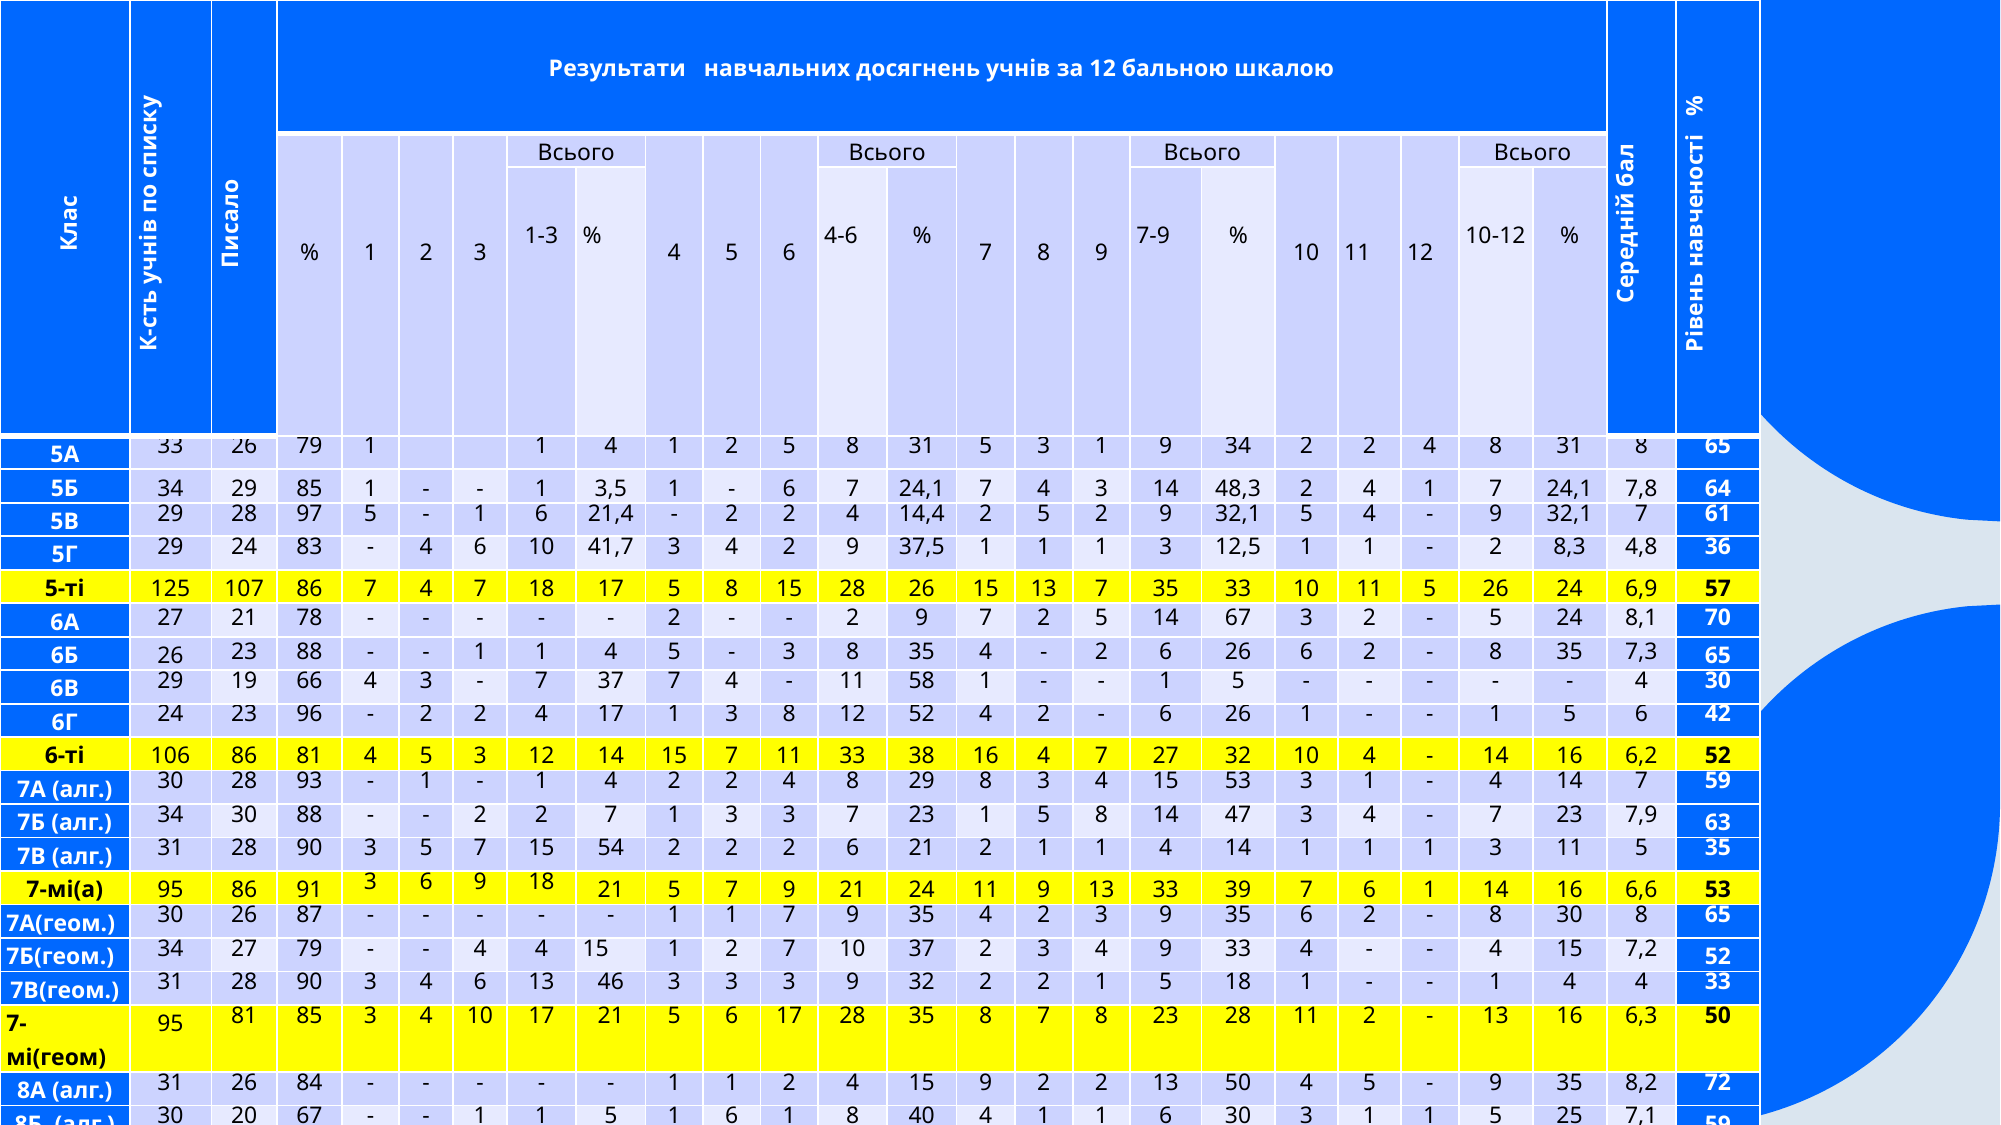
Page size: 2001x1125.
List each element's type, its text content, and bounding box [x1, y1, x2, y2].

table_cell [1677, 939, 1759, 971]
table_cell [1534, 1106, 1606, 1125]
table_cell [704, 571, 760, 602]
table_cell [704, 738, 760, 770]
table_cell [1074, 939, 1129, 971]
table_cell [957, 872, 1014, 904]
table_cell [888, 1106, 956, 1125]
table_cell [1074, 972, 1129, 1004]
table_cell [1202, 805, 1274, 837]
table_cell 3,5 [577, 470, 645, 502]
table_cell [1534, 638, 1606, 669]
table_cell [343, 1073, 398, 1105]
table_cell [454, 671, 506, 703]
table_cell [1677, 1106, 1759, 1125]
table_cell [1608, 972, 1675, 1004]
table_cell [1131, 1006, 1201, 1071]
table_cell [957, 972, 1014, 1004]
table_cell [1339, 805, 1400, 837]
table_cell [454, 571, 506, 602]
table_cell 31 [1534, 437, 1606, 468]
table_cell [761, 972, 817, 1004]
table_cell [278, 1106, 341, 1125]
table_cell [1608, 705, 1675, 736]
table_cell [508, 972, 575, 1004]
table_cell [646, 1073, 702, 1105]
table_cell 5В [1, 504, 129, 535]
table_cell 1 [508, 437, 575, 468]
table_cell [704, 771, 760, 803]
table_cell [343, 972, 398, 1004]
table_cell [1402, 671, 1458, 703]
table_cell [819, 972, 886, 1004]
table_cell 61 [1677, 504, 1759, 535]
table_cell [343, 571, 398, 602]
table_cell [1016, 939, 1072, 971]
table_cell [1131, 972, 1201, 1004]
table_cell 21,4 [577, 504, 645, 535]
table_cell 5 [1016, 504, 1072, 535]
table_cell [1276, 872, 1337, 904]
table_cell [1, 604, 129, 636]
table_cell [1131, 1073, 1201, 1105]
table_cell 2 [957, 504, 1014, 535]
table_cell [1, 905, 129, 937]
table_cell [1, 1073, 129, 1105]
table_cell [278, 805, 341, 837]
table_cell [454, 1106, 506, 1125]
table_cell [212, 838, 276, 870]
table_cell 83 [278, 537, 341, 569]
table_cell 1 [343, 437, 398, 468]
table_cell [646, 638, 702, 669]
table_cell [957, 537, 1014, 569]
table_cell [508, 1006, 575, 1071]
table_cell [1677, 638, 1759, 669]
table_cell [508, 905, 575, 937]
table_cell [819, 1073, 886, 1105]
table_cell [1131, 905, 1201, 937]
table_cell 64 [1677, 470, 1759, 502]
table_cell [400, 805, 452, 837]
table_cell 5А [1, 439, 129, 468]
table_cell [1608, 872, 1675, 904]
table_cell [888, 571, 956, 602]
table_cell 29 [131, 537, 211, 569]
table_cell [957, 905, 1014, 937]
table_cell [646, 1106, 702, 1125]
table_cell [1202, 738, 1274, 770]
table_cell 1 [1074, 437, 1129, 468]
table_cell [1339, 872, 1400, 904]
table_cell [400, 905, 452, 937]
table_cell 3 [1016, 437, 1072, 468]
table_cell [400, 571, 452, 602]
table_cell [1402, 872, 1458, 904]
table_cell 8 [819, 437, 886, 468]
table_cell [1131, 571, 1201, 602]
table_cell 97 [278, 504, 341, 535]
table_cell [131, 738, 211, 770]
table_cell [1534, 537, 1606, 569]
table_cell 1 [646, 437, 702, 468]
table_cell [1460, 604, 1532, 636]
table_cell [1534, 872, 1606, 904]
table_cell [957, 738, 1014, 770]
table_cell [278, 604, 341, 636]
table_cell 4-6 [819, 168, 886, 435]
table_header Результати навчальних досягнень учнів за 12 бальною шкалою [278, 1, 1606, 131]
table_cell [577, 604, 645, 636]
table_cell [1016, 738, 1072, 770]
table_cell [400, 872, 452, 904]
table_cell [212, 738, 276, 770]
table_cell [888, 905, 956, 937]
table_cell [343, 805, 398, 837]
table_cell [646, 905, 702, 937]
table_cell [343, 771, 398, 803]
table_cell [1, 705, 129, 736]
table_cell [1276, 939, 1337, 971]
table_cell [1131, 604, 1201, 636]
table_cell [819, 872, 886, 904]
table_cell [1460, 738, 1532, 770]
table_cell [957, 638, 1014, 669]
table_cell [278, 905, 341, 937]
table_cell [1339, 1106, 1400, 1125]
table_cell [1339, 905, 1400, 937]
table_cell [1131, 671, 1201, 703]
table_cell 4 [646, 136, 702, 435]
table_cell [577, 738, 645, 770]
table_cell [1460, 705, 1532, 736]
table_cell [646, 805, 702, 837]
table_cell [577, 939, 645, 971]
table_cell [1276, 805, 1337, 837]
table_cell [1339, 571, 1400, 602]
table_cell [1, 838, 129, 870]
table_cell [1534, 838, 1606, 870]
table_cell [888, 671, 956, 703]
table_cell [1608, 905, 1675, 937]
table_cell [343, 638, 398, 669]
table_cell 32,1 [1534, 504, 1606, 535]
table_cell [761, 1106, 817, 1125]
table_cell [761, 738, 817, 770]
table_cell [131, 1106, 211, 1125]
table_cell [454, 437, 506, 468]
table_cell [1608, 1073, 1675, 1105]
table_cell 8 [1460, 437, 1532, 468]
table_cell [646, 972, 702, 1004]
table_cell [1016, 805, 1072, 837]
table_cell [1402, 939, 1458, 971]
table_cell - [704, 470, 760, 502]
table_cell 5 [761, 437, 817, 468]
table_cell 6 [454, 537, 506, 569]
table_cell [646, 771, 702, 803]
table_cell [761, 939, 817, 971]
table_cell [1534, 604, 1606, 636]
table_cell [1074, 1073, 1129, 1105]
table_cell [888, 771, 956, 803]
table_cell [957, 1073, 1014, 1105]
table_cell 9 [1460, 504, 1532, 535]
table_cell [1460, 771, 1532, 803]
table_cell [508, 571, 575, 602]
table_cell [704, 705, 760, 736]
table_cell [1402, 838, 1458, 870]
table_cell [1074, 1106, 1129, 1125]
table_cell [957, 1106, 1014, 1125]
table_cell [1677, 838, 1759, 870]
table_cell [400, 738, 452, 770]
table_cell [1608, 571, 1675, 602]
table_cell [704, 905, 760, 937]
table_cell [1016, 705, 1072, 736]
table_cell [1276, 738, 1337, 770]
table_cell 6 [761, 470, 817, 502]
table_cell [131, 805, 211, 837]
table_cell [1402, 638, 1458, 669]
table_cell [704, 638, 760, 669]
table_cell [646, 872, 702, 904]
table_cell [761, 604, 817, 636]
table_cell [400, 838, 452, 870]
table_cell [1276, 972, 1337, 1004]
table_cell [131, 671, 211, 703]
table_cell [888, 738, 956, 770]
table_cell 2 [761, 504, 817, 535]
table_cell % [278, 136, 341, 435]
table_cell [1202, 872, 1274, 904]
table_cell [1460, 872, 1532, 904]
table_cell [1, 1106, 129, 1125]
table_cell 8 [1608, 439, 1675, 468]
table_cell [819, 939, 886, 971]
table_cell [1339, 1006, 1400, 1071]
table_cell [131, 905, 211, 937]
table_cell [1608, 671, 1675, 703]
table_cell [343, 738, 398, 770]
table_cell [1677, 671, 1759, 703]
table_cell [1074, 905, 1129, 937]
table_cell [400, 1006, 452, 1071]
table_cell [1074, 872, 1129, 904]
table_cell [1608, 537, 1675, 569]
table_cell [1, 638, 129, 669]
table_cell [819, 1006, 886, 1071]
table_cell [1460, 1106, 1532, 1125]
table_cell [454, 1006, 506, 1071]
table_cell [1131, 872, 1201, 904]
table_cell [888, 838, 956, 870]
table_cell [1, 872, 129, 904]
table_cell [454, 771, 506, 803]
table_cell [1402, 604, 1458, 636]
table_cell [508, 1106, 575, 1125]
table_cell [278, 705, 341, 736]
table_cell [1402, 905, 1458, 937]
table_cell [343, 1106, 398, 1125]
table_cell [577, 571, 645, 602]
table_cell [1, 771, 129, 803]
table_cell 24,1 [1534, 470, 1606, 502]
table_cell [400, 671, 452, 703]
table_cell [131, 838, 211, 870]
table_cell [646, 1006, 702, 1071]
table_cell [1016, 638, 1072, 669]
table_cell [957, 1006, 1014, 1071]
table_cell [343, 872, 398, 904]
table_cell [400, 705, 452, 736]
table_header Середній бал [1608, 1, 1675, 433]
table_cell % [1202, 168, 1274, 435]
table_cell 9 [1131, 437, 1201, 468]
table_cell 2 [1276, 470, 1337, 502]
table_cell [888, 1006, 956, 1071]
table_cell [400, 771, 452, 803]
table_cell 29 [212, 470, 276, 502]
table_cell 10 [1276, 136, 1337, 435]
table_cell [1202, 604, 1274, 636]
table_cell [1608, 1006, 1675, 1071]
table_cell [704, 872, 760, 904]
table_cell 1-3 [508, 168, 575, 435]
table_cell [888, 872, 956, 904]
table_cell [1074, 705, 1129, 736]
table_cell 33 [131, 439, 211, 468]
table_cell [1534, 771, 1606, 803]
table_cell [1339, 1073, 1400, 1105]
table_cell 1 [343, 136, 398, 435]
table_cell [508, 838, 575, 870]
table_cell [454, 939, 506, 971]
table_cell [212, 771, 276, 803]
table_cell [400, 1106, 452, 1125]
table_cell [577, 1106, 645, 1125]
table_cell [577, 638, 645, 669]
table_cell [1016, 604, 1072, 636]
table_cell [1016, 571, 1072, 602]
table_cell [1131, 738, 1201, 770]
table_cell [577, 671, 645, 703]
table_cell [1534, 738, 1606, 770]
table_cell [1534, 939, 1606, 971]
table_header Писало [212, 1, 276, 433]
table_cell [278, 1006, 341, 1071]
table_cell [278, 872, 341, 904]
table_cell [1074, 537, 1129, 569]
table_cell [819, 671, 886, 703]
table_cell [704, 671, 760, 703]
table_cell 5 [1276, 504, 1337, 535]
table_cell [577, 1073, 645, 1105]
table_cell 7 [957, 136, 1014, 435]
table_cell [1460, 1073, 1532, 1105]
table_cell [761, 571, 817, 602]
table_cell 6 [761, 136, 817, 435]
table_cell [1339, 638, 1400, 669]
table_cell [508, 939, 575, 971]
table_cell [278, 838, 341, 870]
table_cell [761, 671, 817, 703]
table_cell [212, 972, 276, 1004]
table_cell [1534, 571, 1606, 602]
table_cell 14,4 [888, 504, 956, 535]
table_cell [761, 872, 817, 904]
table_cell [1608, 1106, 1675, 1125]
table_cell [1677, 972, 1759, 1004]
table_cell 4 [400, 537, 452, 569]
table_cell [1074, 771, 1129, 803]
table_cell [1339, 838, 1400, 870]
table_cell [1608, 939, 1675, 971]
table_cell 24 [212, 537, 276, 569]
table_header Клас [1, 1, 129, 433]
table_cell 3 [1074, 470, 1129, 502]
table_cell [1339, 705, 1400, 736]
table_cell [704, 838, 760, 870]
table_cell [131, 771, 211, 803]
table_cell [212, 671, 276, 703]
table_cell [1460, 838, 1532, 870]
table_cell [1460, 972, 1532, 1004]
table_cell 65 [1677, 439, 1759, 468]
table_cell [1339, 537, 1400, 569]
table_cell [1677, 1073, 1759, 1105]
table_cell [1339, 939, 1400, 971]
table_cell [1339, 671, 1400, 703]
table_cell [131, 705, 211, 736]
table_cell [1202, 1073, 1274, 1105]
table_cell 32,1 [1202, 504, 1274, 535]
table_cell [343, 838, 398, 870]
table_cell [761, 1073, 817, 1105]
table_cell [508, 604, 575, 636]
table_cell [1534, 905, 1606, 937]
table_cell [1402, 972, 1458, 1004]
table_cell 31 [888, 437, 956, 468]
table_cell Всього [1131, 136, 1274, 166]
table_cell 26 [212, 439, 276, 468]
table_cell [1202, 838, 1274, 870]
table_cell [1074, 805, 1129, 837]
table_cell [1074, 838, 1129, 870]
table_cell 5Г [1, 537, 129, 569]
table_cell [1276, 1073, 1337, 1105]
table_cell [646, 705, 702, 736]
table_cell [1677, 872, 1759, 904]
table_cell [508, 638, 575, 669]
table_cell 3 [454, 136, 506, 435]
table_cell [1402, 705, 1458, 736]
table_cell 2 [1339, 437, 1400, 468]
table_cell - [343, 537, 398, 569]
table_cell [1, 972, 129, 1004]
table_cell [704, 1006, 760, 1071]
table_cell 1 [454, 504, 506, 535]
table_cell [454, 972, 506, 1004]
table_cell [1276, 771, 1337, 803]
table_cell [704, 604, 760, 636]
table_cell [577, 905, 645, 937]
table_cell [1677, 705, 1759, 736]
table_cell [1, 738, 129, 770]
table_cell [131, 638, 211, 669]
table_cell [1276, 571, 1337, 602]
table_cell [1534, 972, 1606, 1004]
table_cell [888, 705, 956, 736]
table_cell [400, 638, 452, 669]
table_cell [1677, 905, 1759, 937]
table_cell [1534, 1073, 1606, 1105]
table_cell Всього [1460, 136, 1606, 166]
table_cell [1460, 1006, 1532, 1071]
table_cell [761, 838, 817, 870]
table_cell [508, 1073, 575, 1105]
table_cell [957, 805, 1014, 837]
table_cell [1202, 939, 1274, 971]
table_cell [819, 805, 886, 837]
table_cell 34 [131, 470, 211, 502]
table_cell 4 [819, 504, 886, 535]
table_cell [400, 437, 452, 468]
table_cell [704, 805, 760, 837]
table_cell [212, 872, 276, 904]
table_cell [212, 638, 276, 669]
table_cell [957, 771, 1014, 803]
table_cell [278, 939, 341, 971]
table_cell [957, 604, 1014, 636]
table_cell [646, 671, 702, 703]
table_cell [343, 604, 398, 636]
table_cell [1016, 671, 1072, 703]
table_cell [761, 805, 817, 837]
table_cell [1276, 705, 1337, 736]
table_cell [1131, 939, 1201, 971]
table_cell - [400, 504, 452, 535]
table_cell 2 [704, 437, 760, 468]
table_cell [454, 838, 506, 870]
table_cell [1202, 705, 1274, 736]
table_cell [1677, 771, 1759, 803]
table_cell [1016, 972, 1072, 1004]
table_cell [1202, 671, 1274, 703]
table_cell 7 [1460, 470, 1532, 502]
table_cell - [1402, 504, 1458, 535]
table_cell % [888, 168, 956, 435]
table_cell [1074, 638, 1129, 669]
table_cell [1339, 771, 1400, 803]
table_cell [577, 537, 645, 569]
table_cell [212, 705, 276, 736]
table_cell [1, 671, 129, 703]
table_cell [454, 805, 506, 837]
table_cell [957, 838, 1014, 870]
table_cell - [646, 504, 702, 535]
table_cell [819, 604, 886, 636]
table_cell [819, 738, 886, 770]
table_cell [1131, 1106, 1201, 1125]
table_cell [704, 939, 760, 971]
table_cell 7 [1608, 504, 1675, 535]
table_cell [1276, 1106, 1337, 1125]
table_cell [646, 537, 702, 569]
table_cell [400, 604, 452, 636]
table_cell 48,3 [1202, 470, 1274, 502]
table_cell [212, 805, 276, 837]
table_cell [1402, 1006, 1458, 1071]
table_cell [1460, 537, 1532, 569]
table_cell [819, 838, 886, 870]
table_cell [761, 537, 817, 569]
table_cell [1074, 1006, 1129, 1071]
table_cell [454, 1073, 506, 1105]
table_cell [278, 771, 341, 803]
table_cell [212, 939, 276, 971]
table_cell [1074, 738, 1129, 770]
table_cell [278, 638, 341, 669]
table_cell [343, 939, 398, 971]
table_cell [212, 604, 276, 636]
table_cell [1402, 571, 1458, 602]
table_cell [1276, 838, 1337, 870]
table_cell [704, 1073, 760, 1105]
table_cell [400, 972, 452, 1004]
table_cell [1016, 771, 1072, 803]
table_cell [888, 805, 956, 837]
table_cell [1608, 738, 1675, 770]
table_header Рівень навченості % [1677, 1, 1759, 433]
table_cell 85 [278, 470, 341, 502]
table_cell 2 [1276, 437, 1337, 468]
table_header К-сть учнів по списку [131, 1, 211, 433]
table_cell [1276, 604, 1337, 636]
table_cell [1460, 905, 1532, 937]
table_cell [1460, 638, 1532, 669]
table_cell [1202, 537, 1274, 569]
table_cell 4 [1339, 504, 1400, 535]
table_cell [1677, 805, 1759, 837]
table_cell 4 [1016, 470, 1072, 502]
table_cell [343, 705, 398, 736]
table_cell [1460, 805, 1532, 837]
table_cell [212, 1006, 276, 1071]
table_cell 6 [508, 504, 575, 535]
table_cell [1131, 638, 1201, 669]
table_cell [957, 705, 1014, 736]
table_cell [1402, 1106, 1458, 1125]
table_cell Всього [508, 136, 645, 166]
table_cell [1016, 1106, 1072, 1125]
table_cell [646, 838, 702, 870]
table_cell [1534, 1006, 1606, 1071]
table_cell 1 [1402, 470, 1458, 502]
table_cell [1131, 805, 1201, 837]
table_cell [131, 1006, 211, 1071]
table_cell 79 [278, 437, 341, 468]
table_cell 4 [1402, 437, 1458, 468]
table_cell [400, 939, 452, 971]
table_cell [646, 571, 702, 602]
table_cell 2 [704, 504, 760, 535]
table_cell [454, 705, 506, 736]
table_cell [212, 905, 276, 937]
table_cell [1202, 905, 1274, 937]
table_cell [1276, 671, 1337, 703]
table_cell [577, 705, 645, 736]
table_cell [761, 905, 817, 937]
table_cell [131, 972, 211, 1004]
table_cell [278, 671, 341, 703]
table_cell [819, 537, 886, 569]
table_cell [761, 705, 817, 736]
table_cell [454, 604, 506, 636]
table_cell 34 [1202, 437, 1274, 468]
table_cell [1131, 537, 1201, 569]
table_cell 1 [646, 470, 702, 502]
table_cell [1202, 571, 1274, 602]
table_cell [1339, 738, 1400, 770]
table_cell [819, 705, 886, 736]
table_cell 1 [508, 470, 575, 502]
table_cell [278, 738, 341, 770]
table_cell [1402, 771, 1458, 803]
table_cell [1016, 1073, 1072, 1105]
table_cell 12 [1402, 136, 1458, 435]
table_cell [1677, 571, 1759, 602]
table_cell - [454, 470, 506, 502]
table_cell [1534, 805, 1606, 837]
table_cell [1677, 1006, 1759, 1071]
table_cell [508, 805, 575, 837]
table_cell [1608, 838, 1675, 870]
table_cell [212, 1073, 276, 1105]
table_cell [1339, 972, 1400, 1004]
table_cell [1276, 905, 1337, 937]
table_cell 7 [957, 470, 1014, 502]
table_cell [888, 972, 956, 1004]
table_cell 5 [957, 437, 1014, 468]
table_cell % [1534, 168, 1606, 435]
table_cell 10 [508, 537, 575, 569]
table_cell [1339, 604, 1400, 636]
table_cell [278, 1073, 341, 1105]
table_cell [508, 738, 575, 770]
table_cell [1608, 604, 1675, 636]
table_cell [131, 1073, 211, 1105]
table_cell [131, 604, 211, 636]
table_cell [704, 537, 760, 569]
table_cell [131, 872, 211, 904]
table_cell 14 [1131, 470, 1201, 502]
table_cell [454, 738, 506, 770]
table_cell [508, 705, 575, 736]
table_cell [704, 972, 760, 1004]
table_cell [888, 939, 956, 971]
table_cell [1074, 604, 1129, 636]
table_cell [1, 805, 129, 837]
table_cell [1402, 805, 1458, 837]
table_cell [888, 638, 956, 669]
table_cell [1202, 638, 1274, 669]
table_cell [761, 638, 817, 669]
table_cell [819, 905, 886, 937]
table_cell 28 [212, 504, 276, 535]
table_cell 9 [1131, 504, 1201, 535]
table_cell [1677, 738, 1759, 770]
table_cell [1460, 571, 1532, 602]
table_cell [1131, 771, 1201, 803]
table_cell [454, 905, 506, 937]
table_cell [508, 872, 575, 904]
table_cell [1276, 638, 1337, 669]
table_cell 24,1 [888, 470, 956, 502]
table_cell 2 [1074, 504, 1129, 535]
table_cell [212, 1106, 276, 1125]
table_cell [957, 571, 1014, 602]
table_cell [1, 1006, 129, 1071]
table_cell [1534, 705, 1606, 736]
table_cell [1402, 537, 1458, 569]
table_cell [343, 1006, 398, 1071]
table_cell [957, 671, 1014, 703]
table_cell 2 [400, 136, 452, 435]
table_cell 9 [1074, 136, 1129, 435]
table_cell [1131, 705, 1201, 736]
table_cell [400, 1073, 452, 1105]
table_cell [1016, 537, 1072, 569]
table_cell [131, 571, 211, 602]
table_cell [957, 939, 1014, 971]
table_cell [1202, 1006, 1274, 1071]
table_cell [212, 571, 276, 602]
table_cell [454, 638, 506, 669]
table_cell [343, 905, 398, 937]
table_cell 5 [704, 136, 760, 435]
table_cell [577, 838, 645, 870]
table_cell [1, 939, 129, 971]
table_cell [1608, 638, 1675, 669]
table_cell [888, 537, 956, 569]
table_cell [577, 1006, 645, 1071]
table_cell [1402, 1073, 1458, 1105]
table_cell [1460, 671, 1532, 703]
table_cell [1202, 1106, 1274, 1125]
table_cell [1016, 905, 1072, 937]
table_cell 29 [131, 504, 211, 535]
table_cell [1677, 604, 1759, 636]
table_cell Всього [819, 136, 956, 166]
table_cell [1276, 1006, 1337, 1071]
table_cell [1, 571, 129, 602]
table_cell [1074, 671, 1129, 703]
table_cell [1202, 972, 1274, 1004]
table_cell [1016, 872, 1072, 904]
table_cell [819, 1106, 886, 1125]
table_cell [508, 671, 575, 703]
table_cell 1 [343, 470, 398, 502]
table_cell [819, 638, 886, 669]
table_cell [1608, 771, 1675, 803]
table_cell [1402, 738, 1458, 770]
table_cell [343, 671, 398, 703]
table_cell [888, 604, 956, 636]
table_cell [508, 771, 575, 803]
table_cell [761, 771, 817, 803]
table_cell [577, 771, 645, 803]
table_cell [646, 738, 702, 770]
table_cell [819, 771, 886, 803]
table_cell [1534, 671, 1606, 703]
table_cell - [400, 470, 452, 502]
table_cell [577, 972, 645, 1004]
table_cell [646, 604, 702, 636]
table_cell 7-9 [1131, 168, 1201, 435]
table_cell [888, 1073, 956, 1105]
table_cell 4 [1339, 470, 1400, 502]
table_cell % [577, 168, 645, 435]
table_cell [704, 1106, 760, 1125]
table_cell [819, 571, 886, 602]
table_cell 10-12 [1460, 168, 1532, 435]
table_cell 4 [577, 437, 645, 468]
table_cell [1016, 1006, 1072, 1071]
table_cell 5Б [1, 470, 129, 502]
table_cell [1608, 805, 1675, 837]
table_cell 5 [343, 504, 398, 535]
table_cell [577, 805, 645, 837]
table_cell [577, 872, 645, 904]
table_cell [278, 571, 341, 602]
table_cell 7 [819, 470, 886, 502]
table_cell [1677, 537, 1759, 569]
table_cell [278, 972, 341, 1004]
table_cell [1016, 838, 1072, 870]
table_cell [1276, 537, 1337, 569]
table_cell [646, 939, 702, 971]
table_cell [1202, 771, 1274, 803]
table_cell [454, 872, 506, 904]
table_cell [1074, 571, 1129, 602]
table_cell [1131, 838, 1201, 870]
table_cell 8 [1016, 136, 1072, 435]
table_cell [761, 1006, 817, 1071]
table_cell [1460, 939, 1532, 971]
table_cell 7,8 [1608, 470, 1675, 502]
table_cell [131, 939, 211, 971]
table_cell 11 [1339, 136, 1400, 435]
